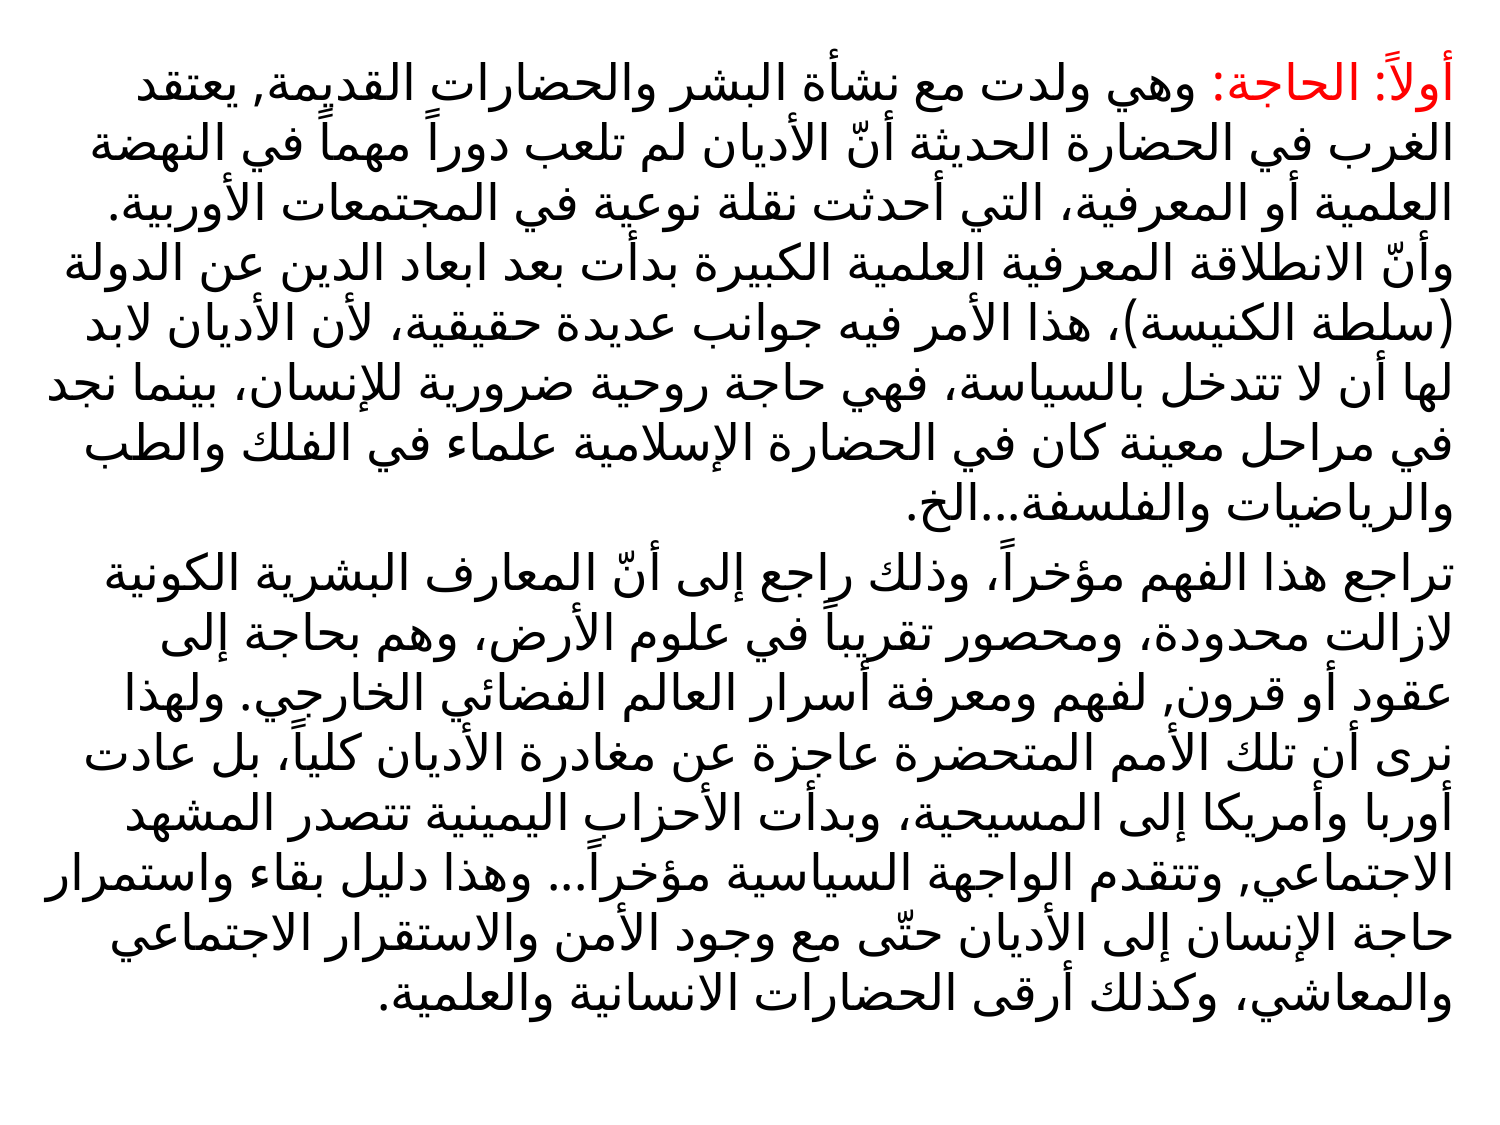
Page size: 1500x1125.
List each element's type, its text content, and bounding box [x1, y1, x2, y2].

list أولاً: الحاجة: وهي ولدت مع نشأة البشر والحضارات القديمة, يعتقد الغرب في الحضارة الحديثة أنّ الأديان لم تلعب دوراً مهماً في النهضة العلمية أو المعرفية، التي أحدثت نقلة نوعية في المجتمعات الأوربية. وأنّ الانطلاقة المعرفية العلمية الكبيرة بدأت بعد ابعاد الدين عن الدولة (سلطة الكنيسة)، هذا الأمر فيه جوانب عديدة حقيقية، لأن الأديان لابد لها أن لا تتدخل بالسياسة، فهي حاجة روحية ضرورية للإنسان، بينما نجد في مراحل معينة كان في الحضارة الإسلامية علماء في الفلك والطب والرياضيات والفلسفة...الخ. تراجع هذا الفهم مؤخراً، وذلك راجع إلى أنّ المعارف البشرية الكونية لازالت محدودة، ومحصور تقريباً في علوم الأرض، وهم بحاجة إلى عقود أو قرون, لفهم ومعرفة أسرار العالم الفضائي الخارجي. ولهذا نرى أن تلك الأمم المتحضرة عاجزة عن مغادرة الأديان كلياً، بل عادت أوربا وأمريكا إلى المسيحية، وبدأت الأحزاب اليمينية تتصدر المشهد الاجتماعي, وتتقدم الواجهة السياسية مؤخراً... وهذا دليل بقاء واستمرار حاجة الإنسان إلى الأديان حتّى مع وجود الأمن والاستقرار الاجتماعي والمعاشي، وكذلك أرقى الحضارات الانسانية والعلمية. [29, 42, 1471, 1083]
